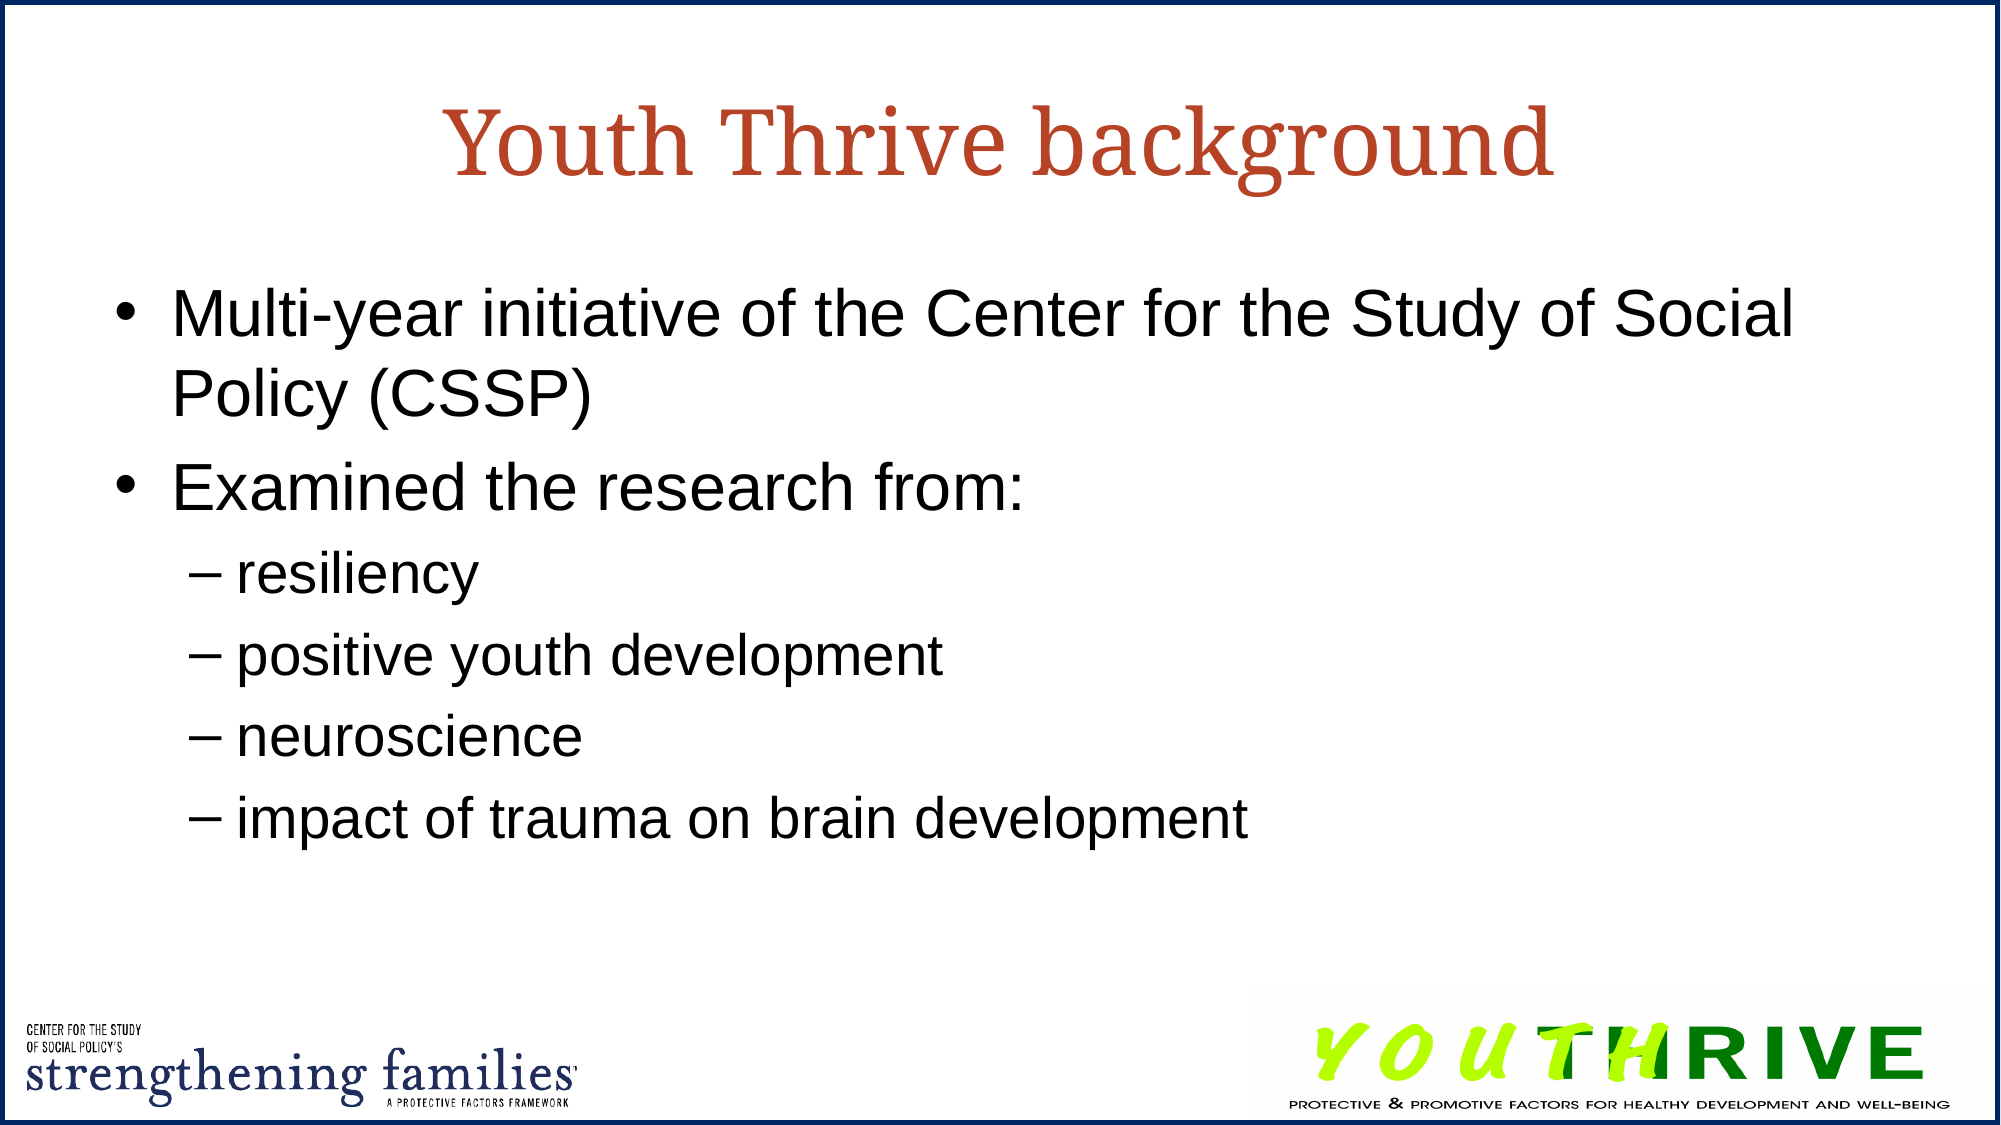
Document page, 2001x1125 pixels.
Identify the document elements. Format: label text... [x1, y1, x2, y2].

list Multi-year initiative of the Center for the Study of Social Policy (CSSP) Examined the research from: resiliency positive youth development neuroscience impact of trauma on brain development [99, 262, 1900, 1005]
picture [1252, 984, 1990, 1120]
title Youth Thrive background [99, 45, 1900, 233]
picture [27, 1024, 577, 1107]
